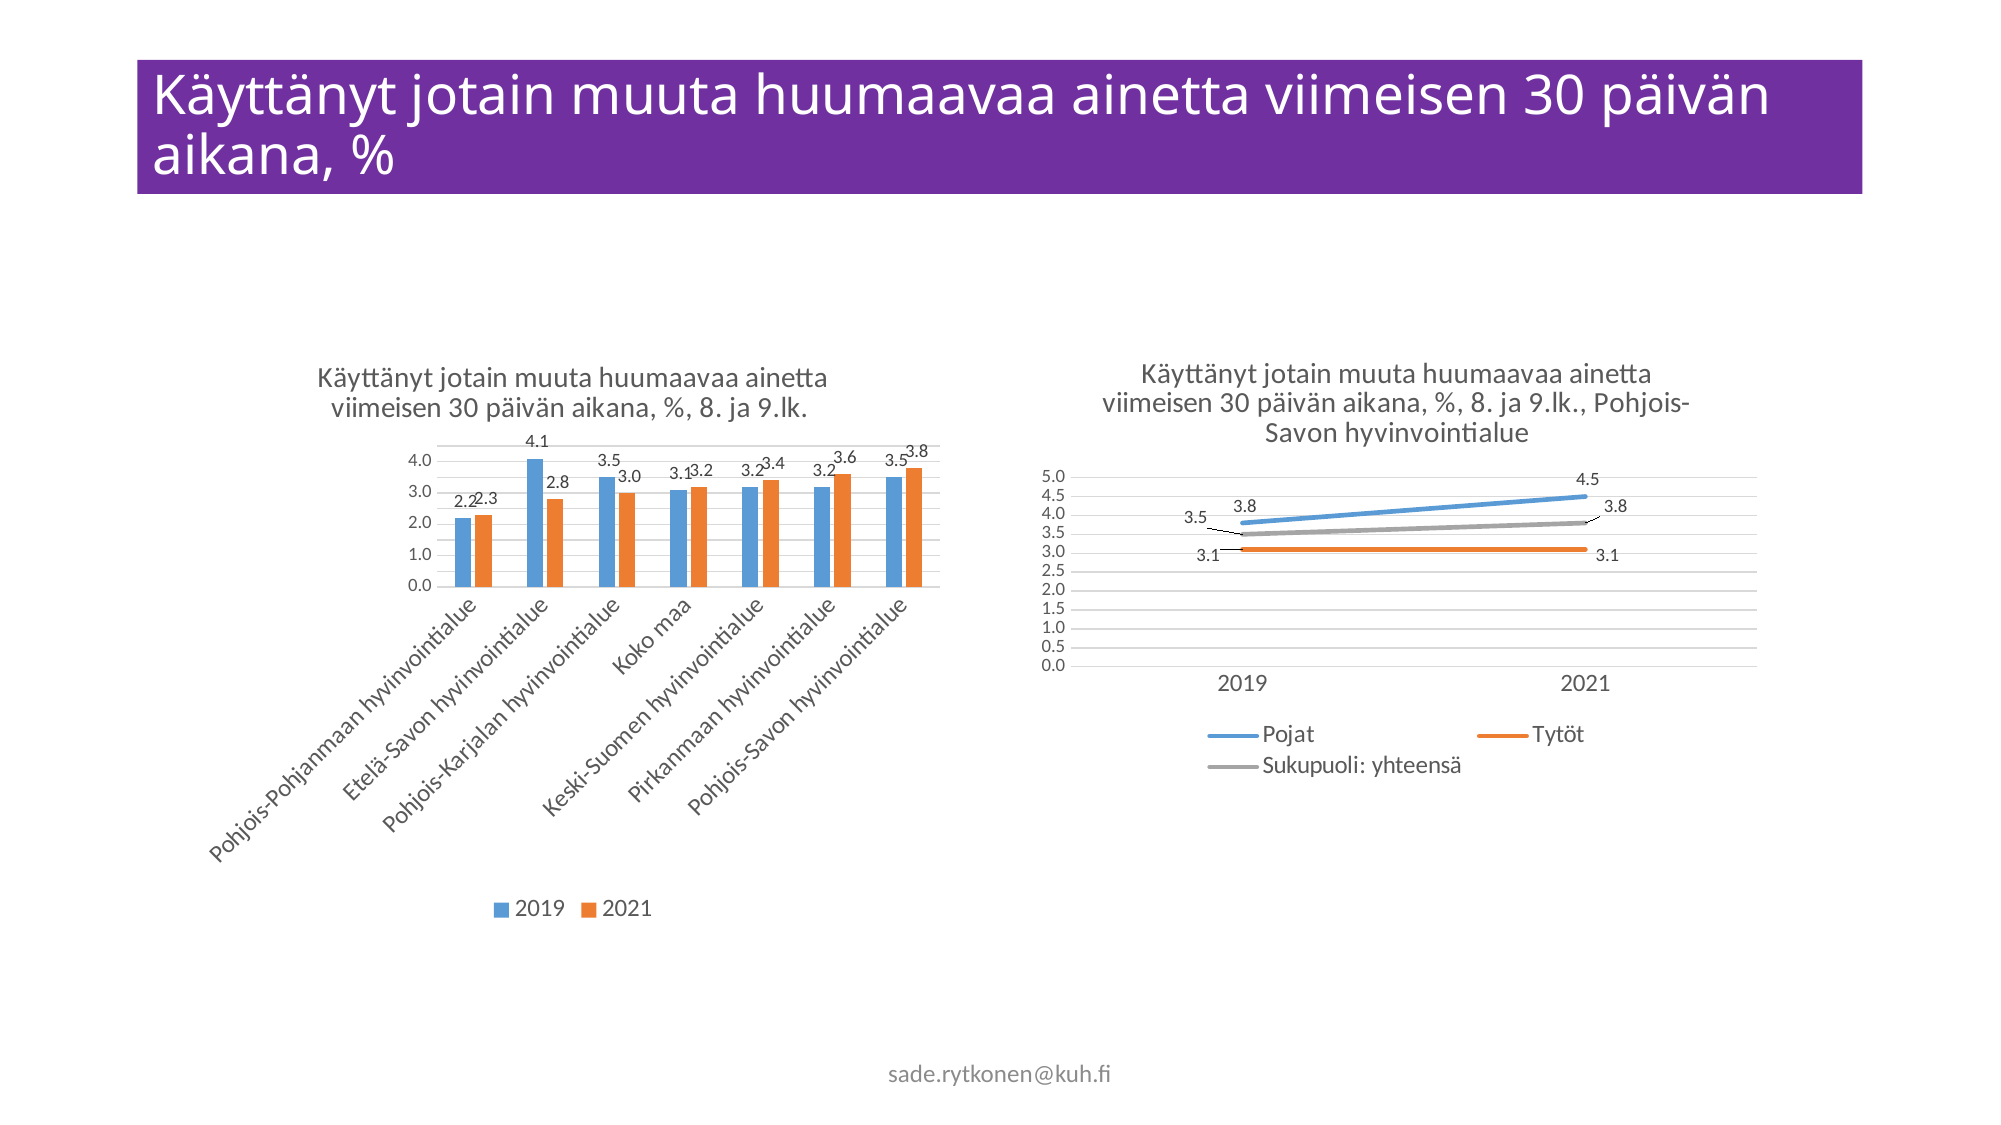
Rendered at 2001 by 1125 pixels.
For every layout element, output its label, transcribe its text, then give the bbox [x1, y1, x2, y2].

chart [1021, 335, 1772, 786]
title Käyttänyt jotain muuta huumaavaa ainetta viimeisen 30 päivän aikana, % [137, 59, 1863, 194]
footer sade.rytkonen@kuh.fi [662, 1042, 1338, 1103]
chart [190, 337, 956, 929]
